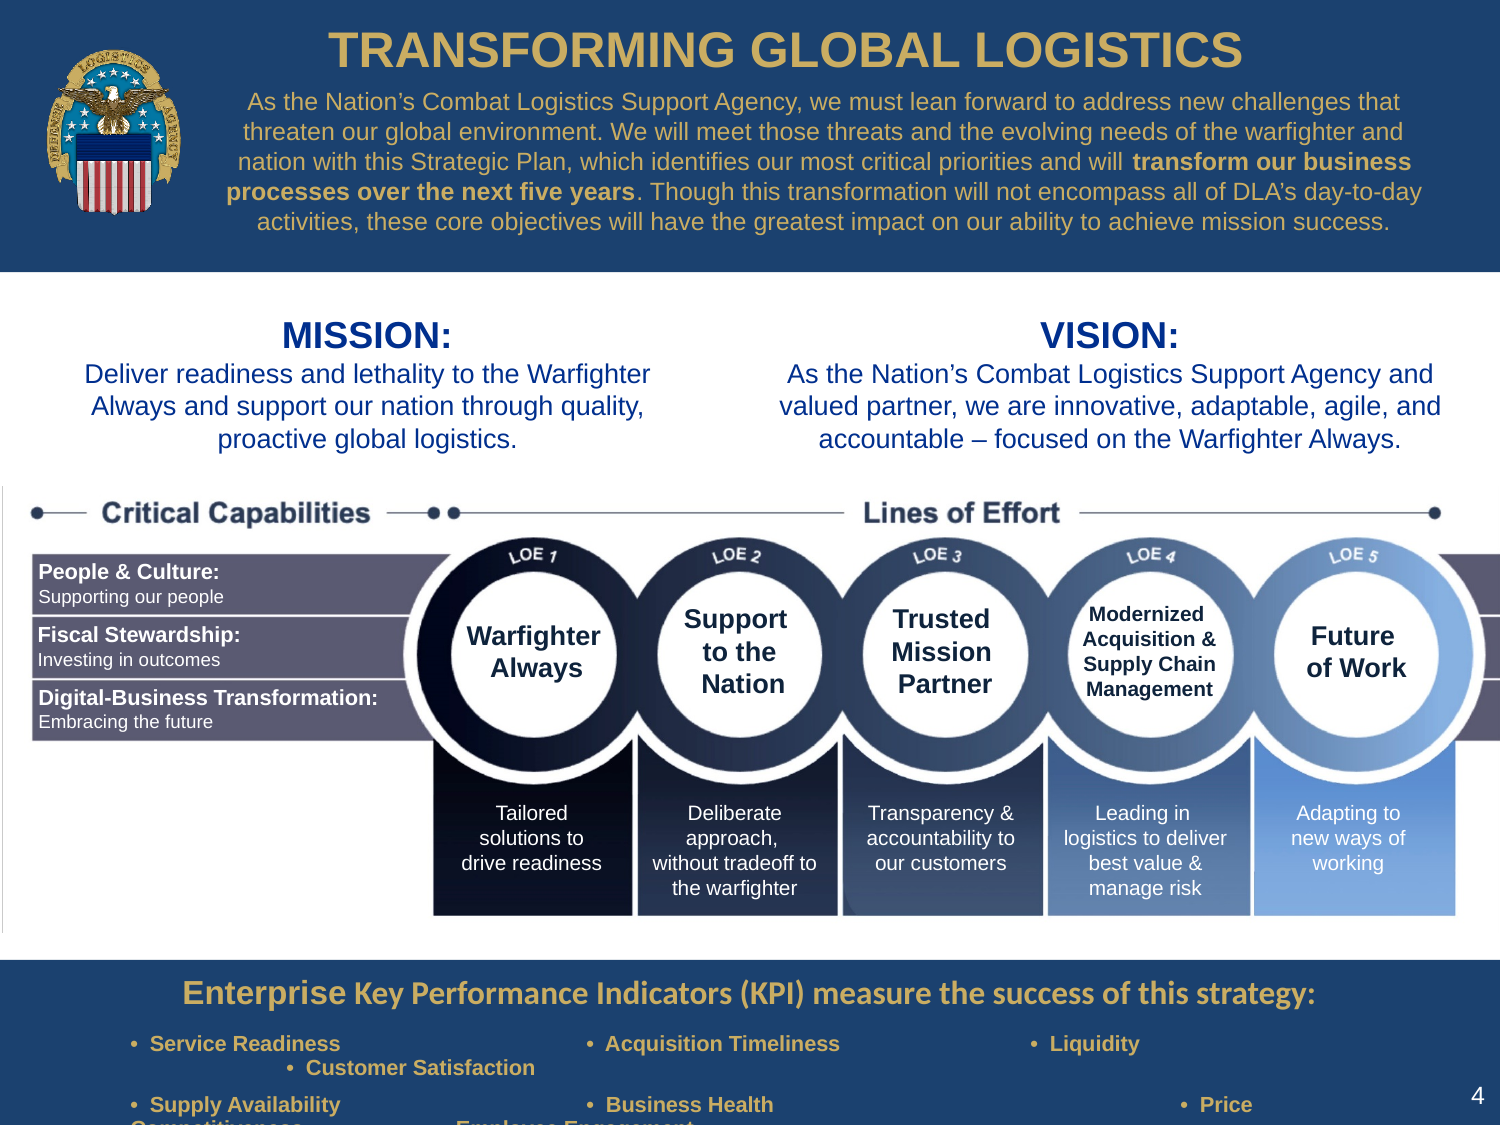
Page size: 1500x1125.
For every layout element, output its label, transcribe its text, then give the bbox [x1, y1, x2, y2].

title TRANSFORMING GLOBAL LOGISTICS [232, 0, 1340, 78]
text_box [0, 0, 1500, 273]
text_box [0, 959, 1500, 963]
text_box [0, 1019, 1500, 1125]
slide_number 4 [1425, 1065, 1500, 1125]
text_box • Service Readiness • Acquisition Timeliness • Liquidity • Customer Satisfaction • Supply Availability • Business Health • Price Competitiveness • Employee Engagement [119, 1027, 1438, 1093]
text_box As the Nation’s Combat Logistics Support Agency, we must lean forward to address new challenges that threaten our global environment. We will meet those threats and the evolving needs of the warfighter and nation with this Strategic Plan, which identifies our most critical priorities and will transform our business processes over the next five years. Though this transformation will not encompass all of DLA’s day-to-day activities, these core objectives will have the greatest impact on our ability to achieve mission success. [197, 78, 1453, 243]
picture [44, 47, 184, 219]
text_box MISSION: Deliver readiness and lethality to the Warfighter Always and support our nation through quality, proactive global logistics. [29, 303, 705, 469]
text_box Enterprise Key Performance Indicators (KPI) measure the success of this strategy: [0, 963, 1500, 1019]
text_box VISION: As the Nation’s Combat Logistics Support Agency and valued partner, we are innovative, adaptable, agile, and accountable – focused on the Warfighter Always. [749, 303, 1471, 471]
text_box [1, 486, 1500, 933]
